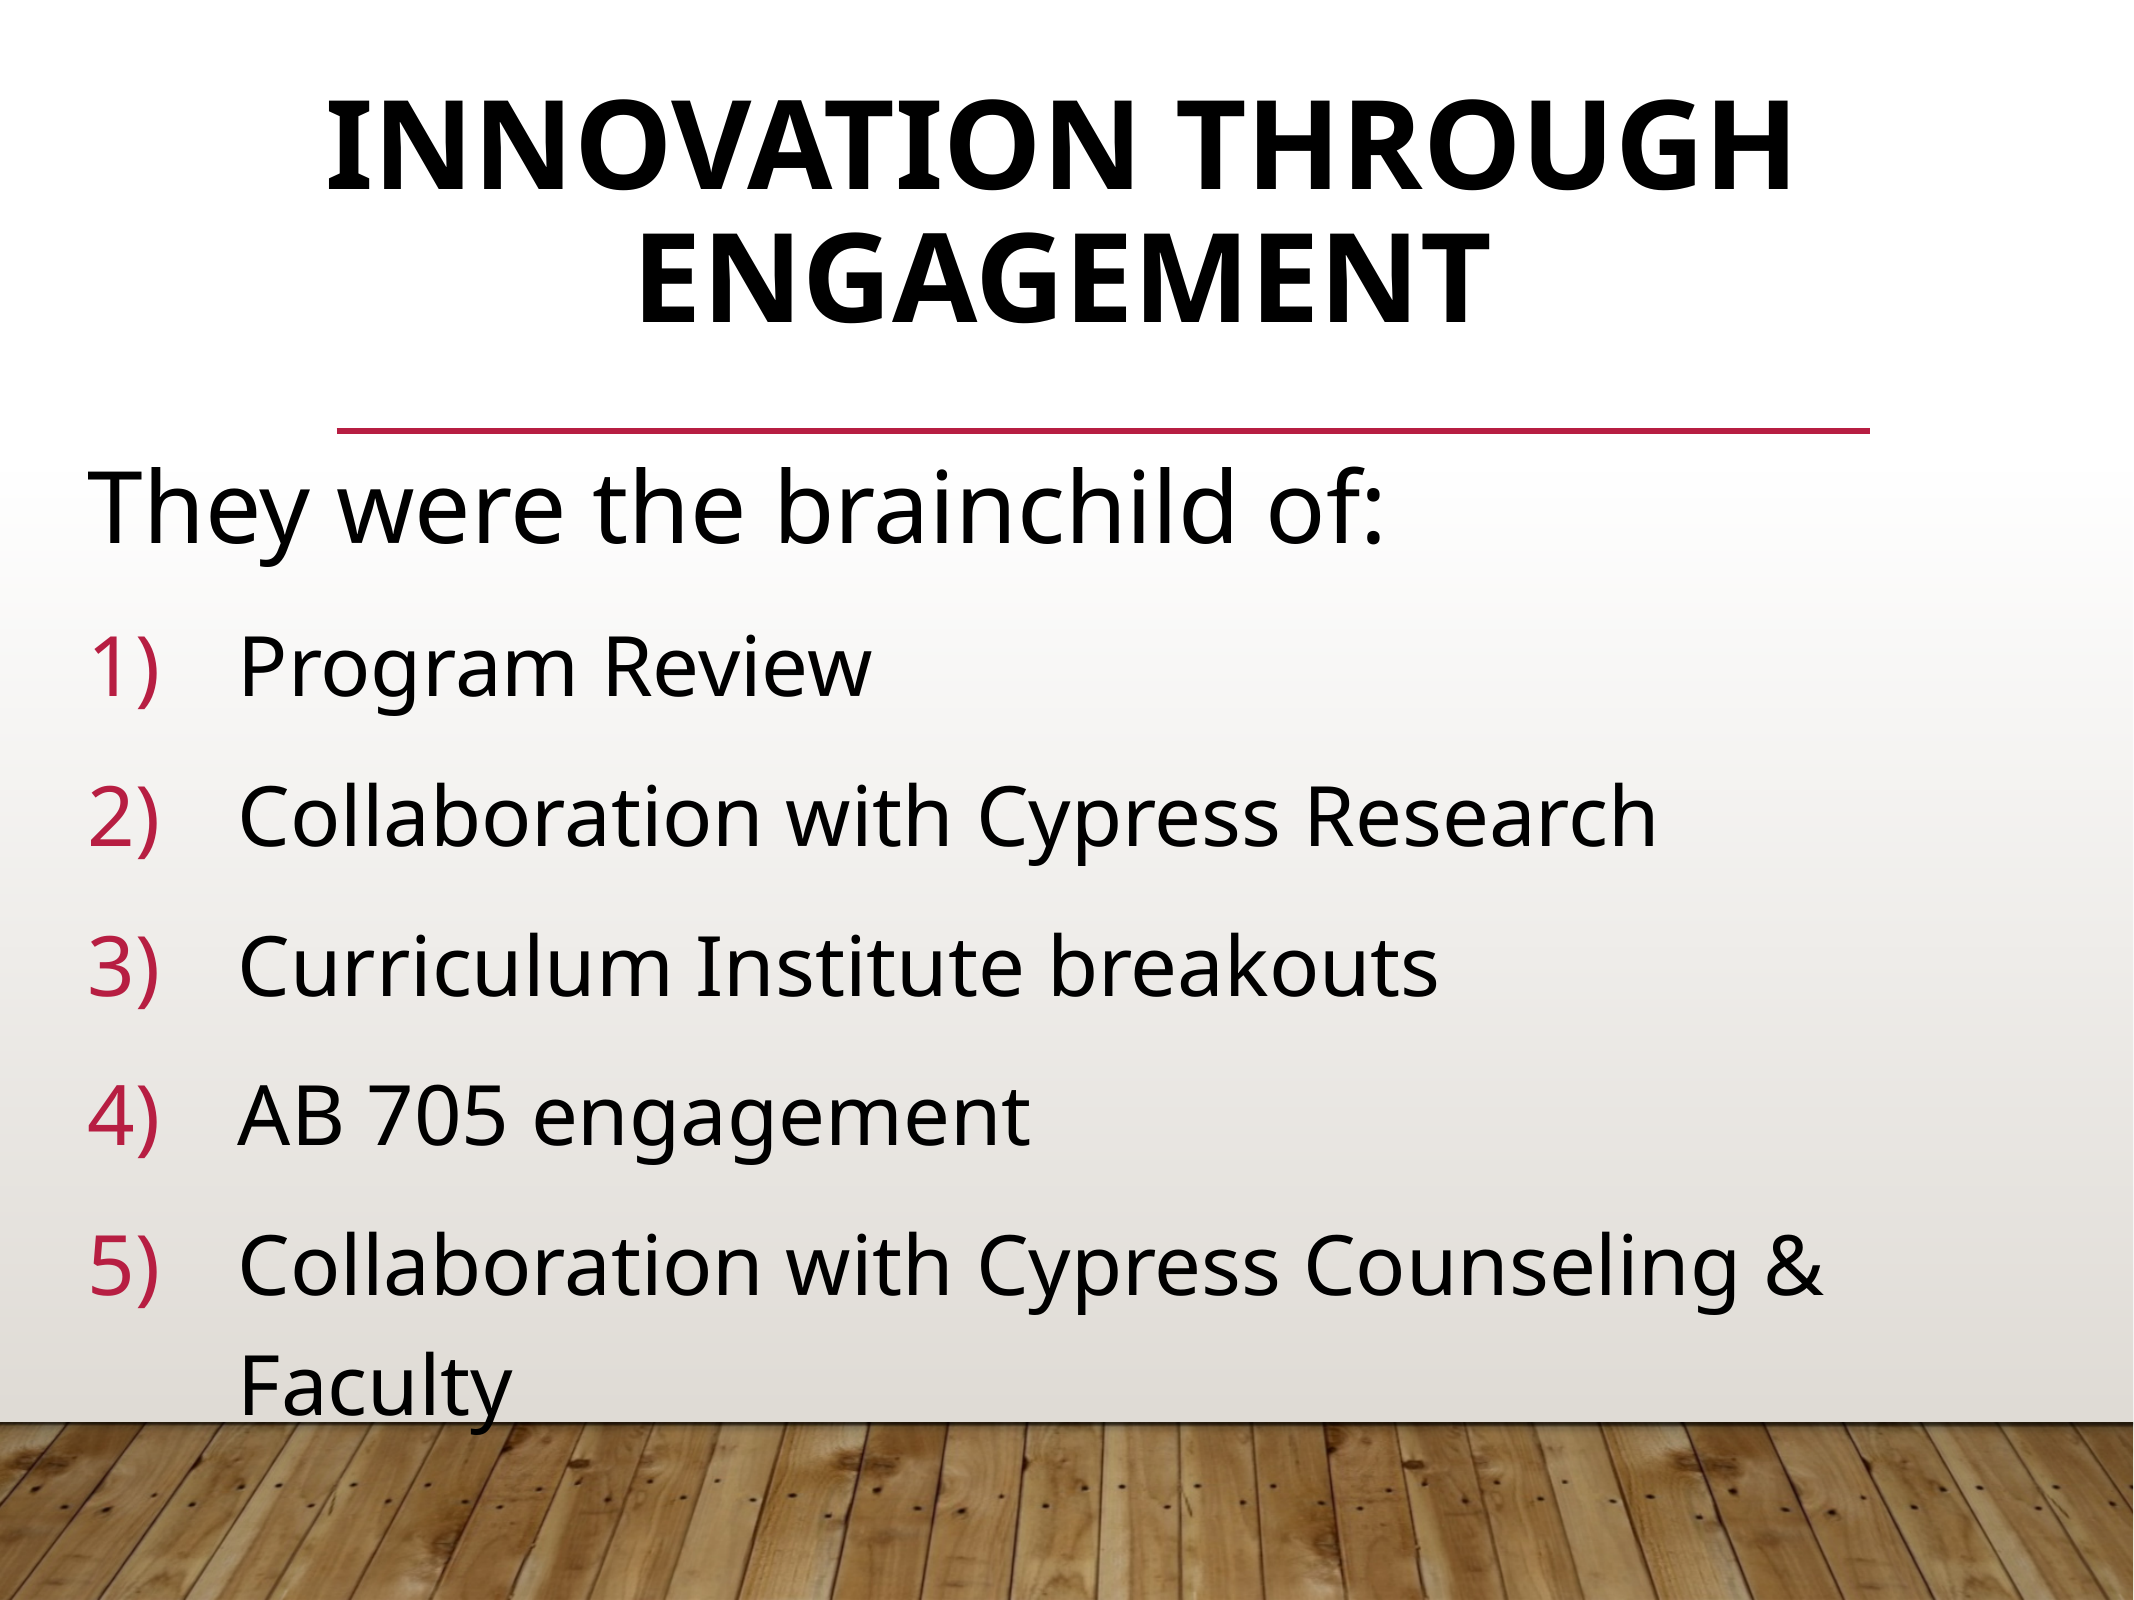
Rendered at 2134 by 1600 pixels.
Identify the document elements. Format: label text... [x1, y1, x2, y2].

list They were the brainchild of: Program Review Collaboration with Cypress Research Curriculum Institute breakouts AB 705 engagement Collaboration with Cypress Counseling & Faculty [29, 412, 2105, 1580]
title Innovation through engagement [204, 75, 1921, 359]
picture [0, 1422, 2134, 1600]
